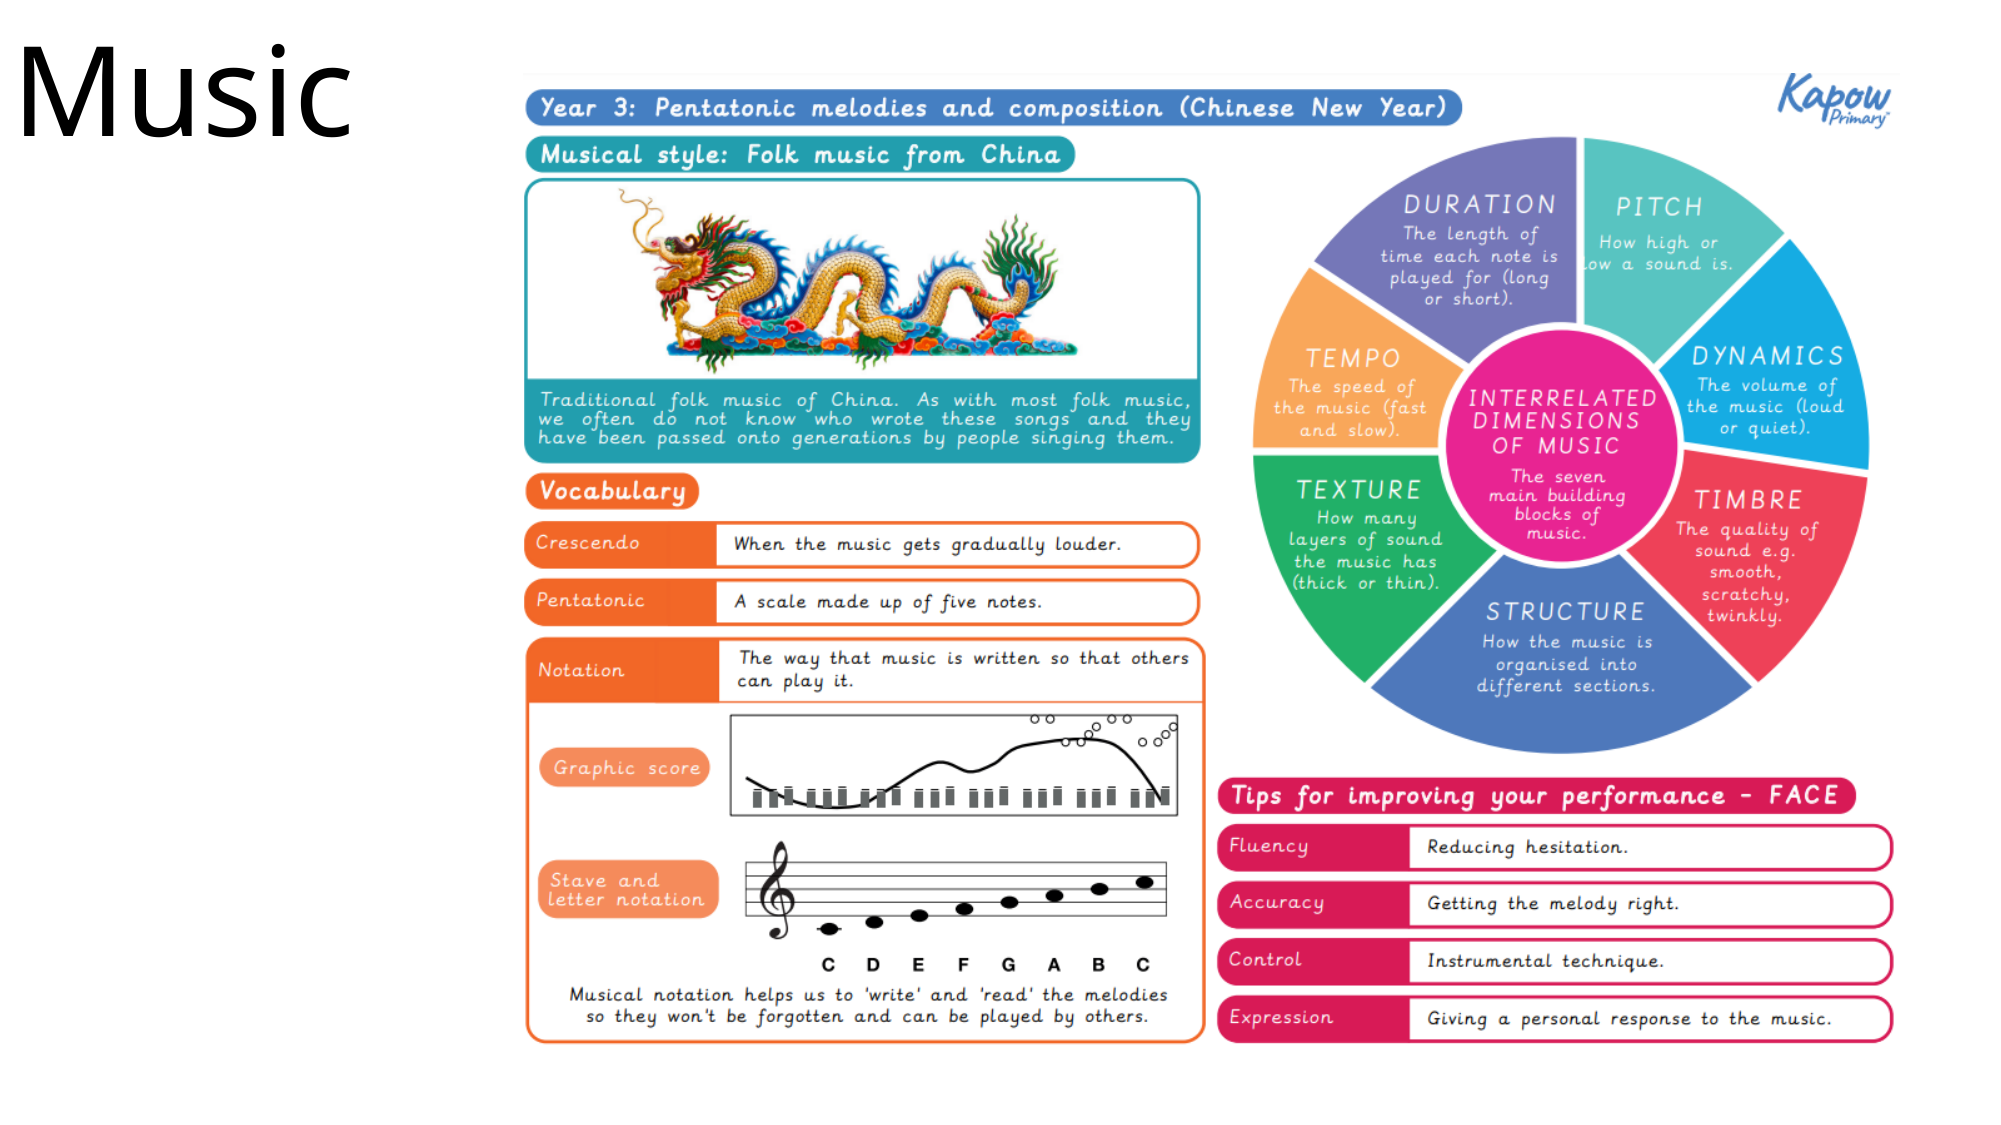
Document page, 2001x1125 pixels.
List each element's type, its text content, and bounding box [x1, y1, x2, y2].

text_box Music [0, 0, 431, 171]
picture [523, 73, 1900, 1052]
